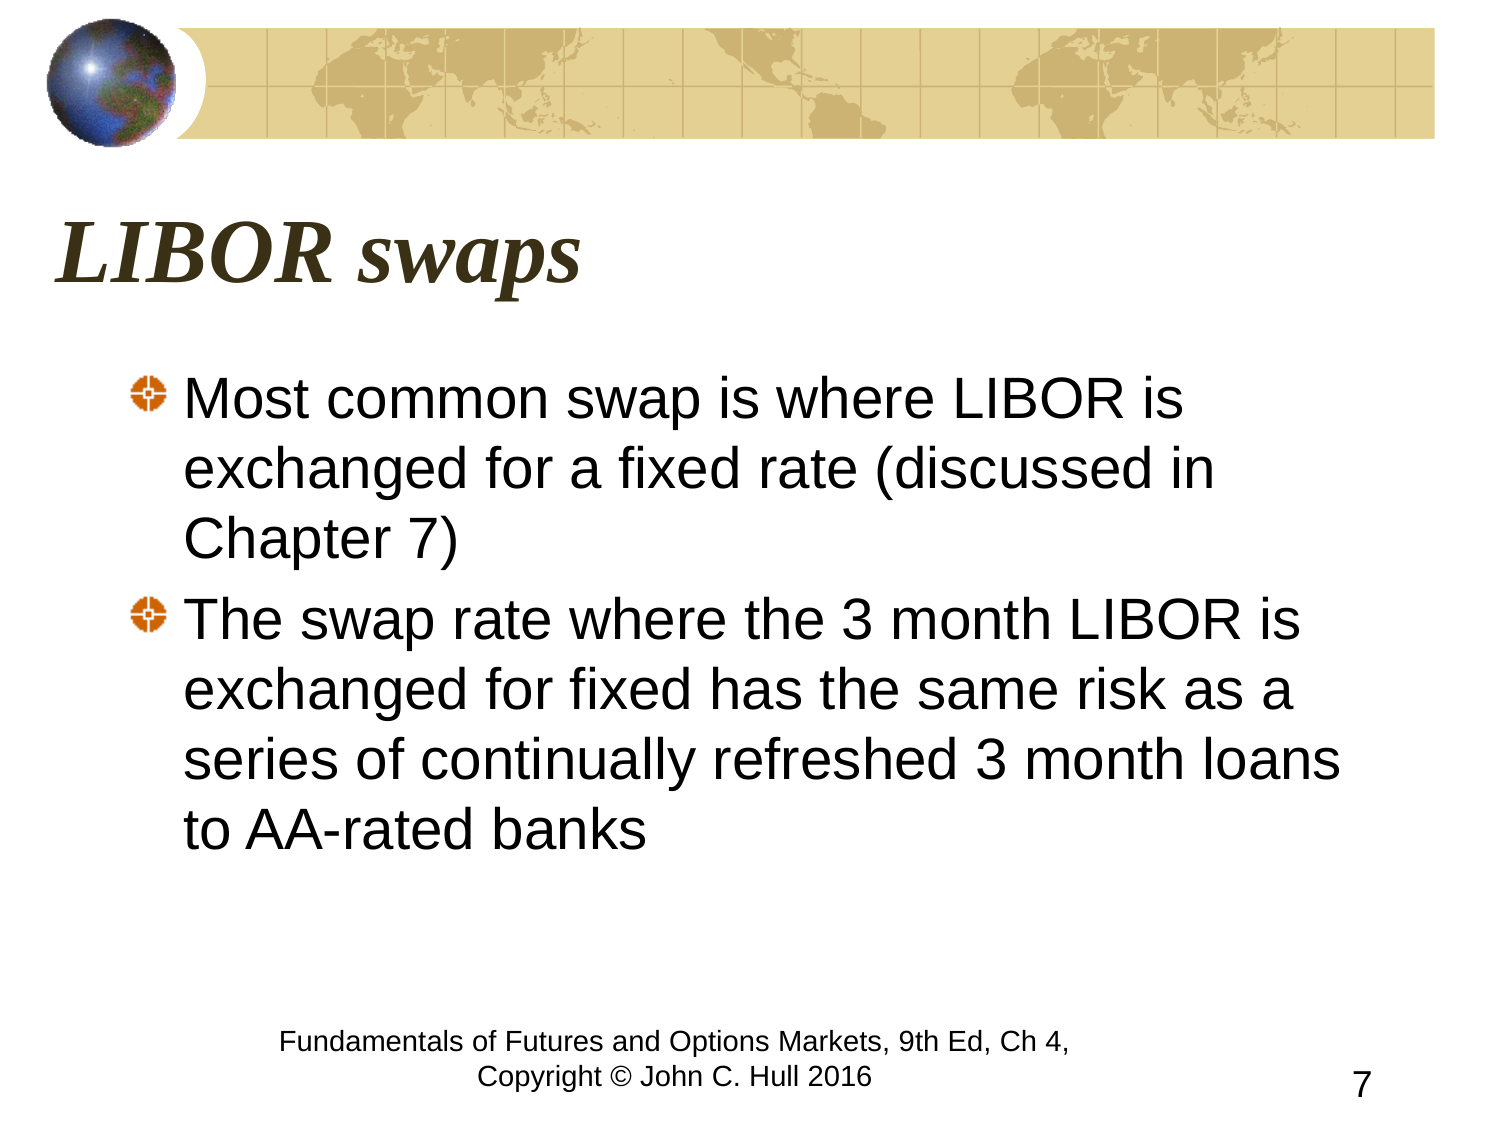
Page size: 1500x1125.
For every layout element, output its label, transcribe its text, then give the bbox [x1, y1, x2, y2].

title LIBOR swaps [40, 152, 1316, 341]
list Most common swap is where LIBOR is exchanged for a fixed rate (discussed in Chapter 7) The swap rate where the 3 month LIBOR is exchanged for fixed has the same risk as a series of continually refreshed 3 month loans to AA-rated banks [112, 352, 1388, 1028]
picture [127, 374, 169, 416]
footer Fundamentals of Futures and Options Markets, 9th Ed, Ch 4, Copyright © John C. Hull 2016 [262, 1024, 1088, 1101]
slide_number 7 [1074, 1037, 1388, 1113]
picture [42, 14, 190, 151]
picture [127, 595, 169, 637]
